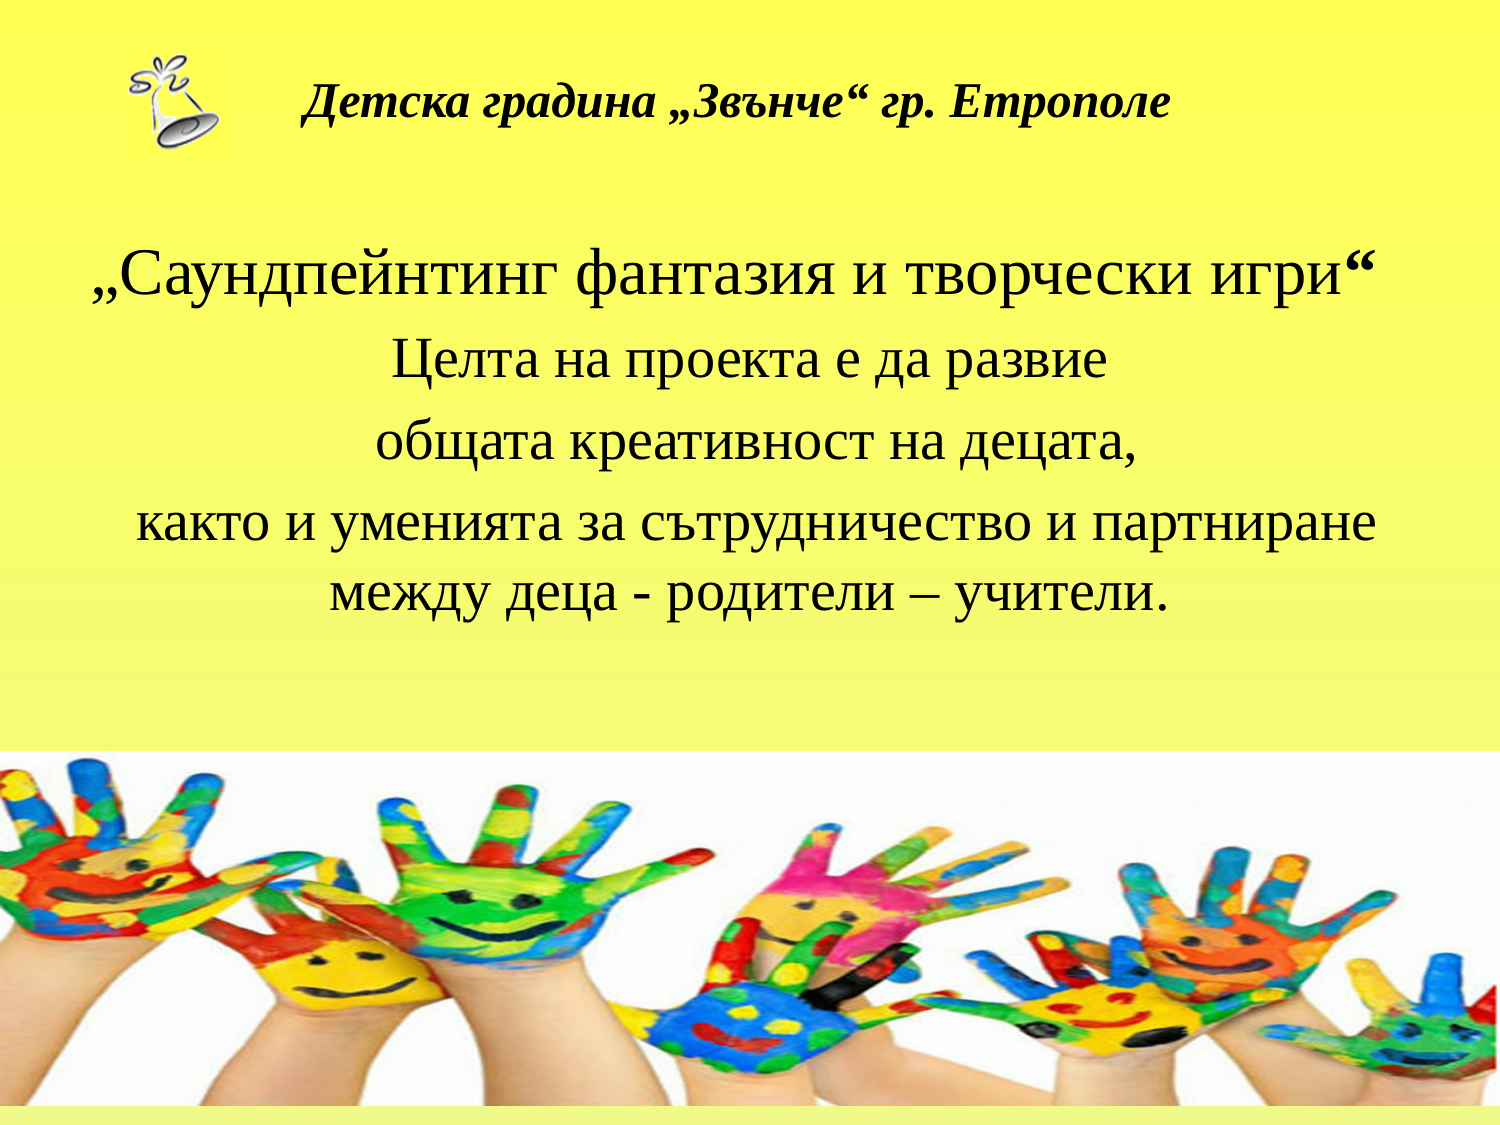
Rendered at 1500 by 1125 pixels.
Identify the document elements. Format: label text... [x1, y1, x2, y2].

picture [0, 751, 1500, 1107]
picture [126, 54, 231, 158]
list „Саундпейнтинг фантазия и творчески игри“ Целта на проекта е да развие общата креативност на децата, както и уменията за сътрудничество и партниране между деца - родители – учители. [75, 219, 1425, 735]
table_header Детска градина „Звънче“ гр. Етрополе [289, 65, 1289, 174]
